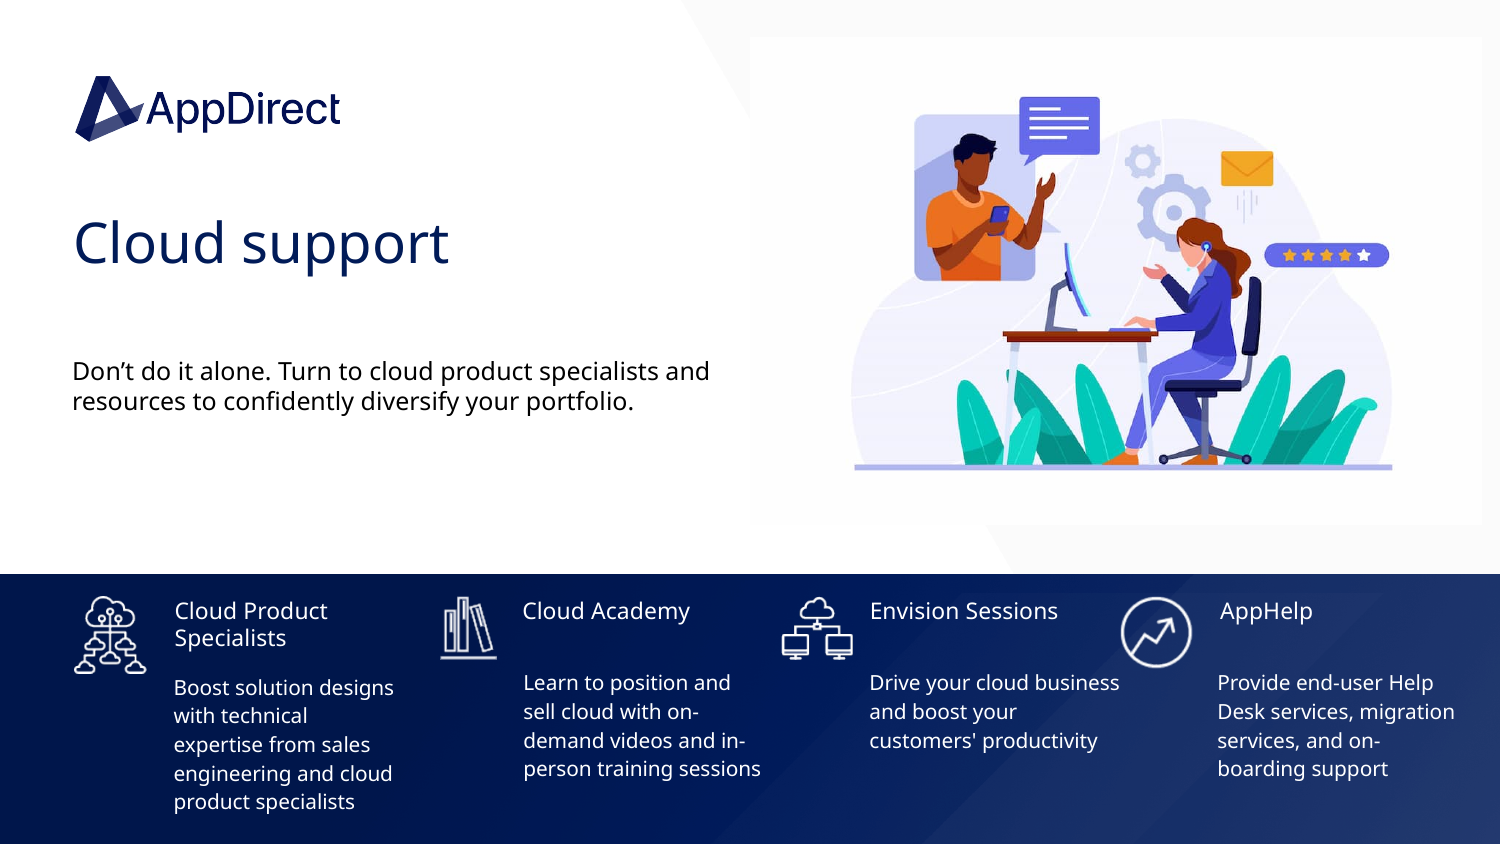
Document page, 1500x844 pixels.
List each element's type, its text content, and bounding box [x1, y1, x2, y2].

picture [0, 0, 1500, 844]
title Cloud support [73, 215, 675, 351]
text_box Don’t do it alone. Turn to cloud product specialists and resources to confidently diversify your portfolio. [56, 340, 745, 431]
